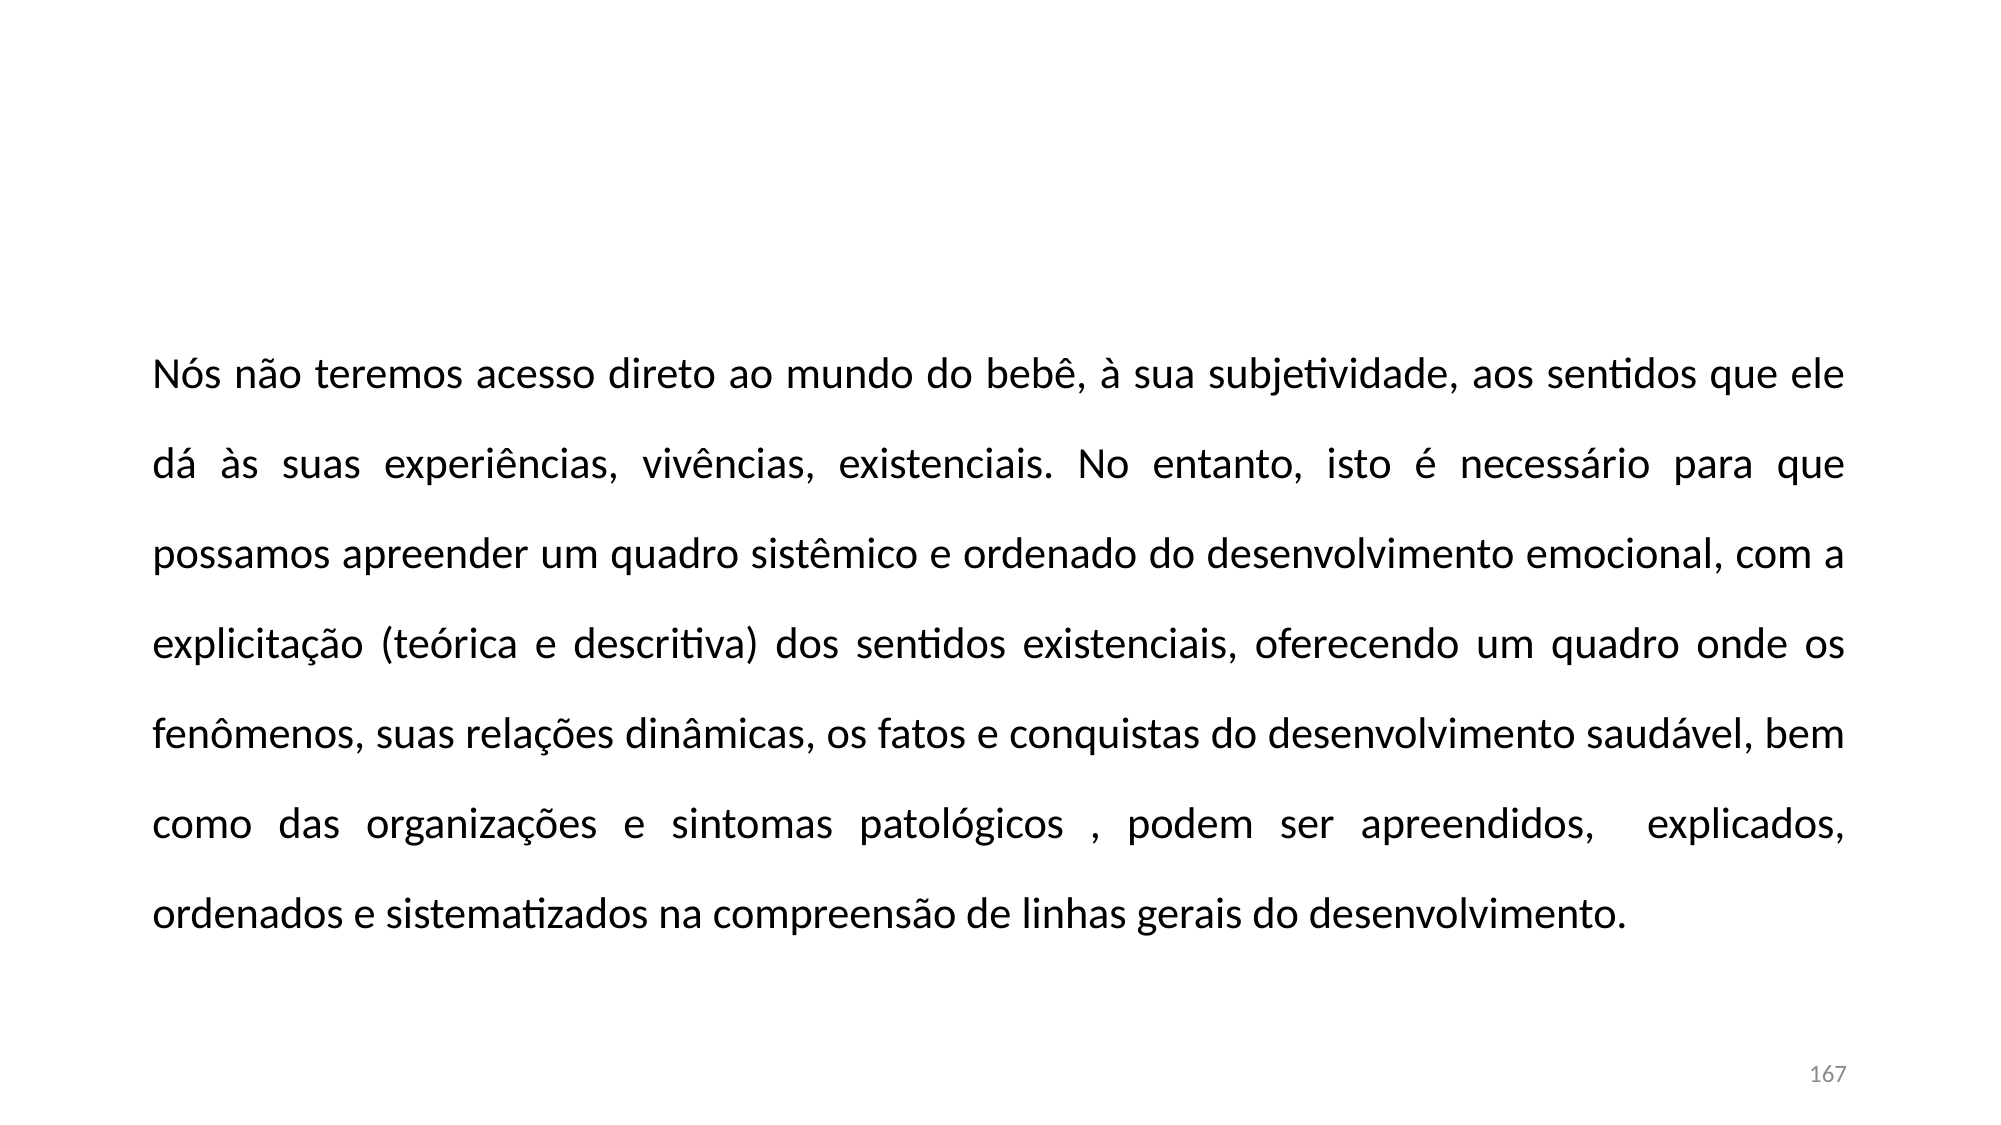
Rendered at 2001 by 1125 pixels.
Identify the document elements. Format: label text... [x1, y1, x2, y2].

slide_number 167 [1412, 1042, 1863, 1103]
list Nós não teremos acesso direto ao mundo do bebê, à sua subjetividade, aos sentidos que ele dá às suas experiências, vivências, existenciais. No entanto, isto é necessário para que possamos apreender um quadro sistêmico e ordenado do desenvolvimento emocional, com a explicitação (teórica e descritiva) dos sentidos existenciais, oferecendo um quadro onde os fenômenos, suas relações dinâmicas, os fatos e conquistas do desenvolvimento saudável, bem como das organizações e sintomas patológicos , podem ser apreendidos, explicados, ordenados e sistematizados na compreensão de linhas gerais do desenvolvimento. [137, 299, 1863, 1014]
